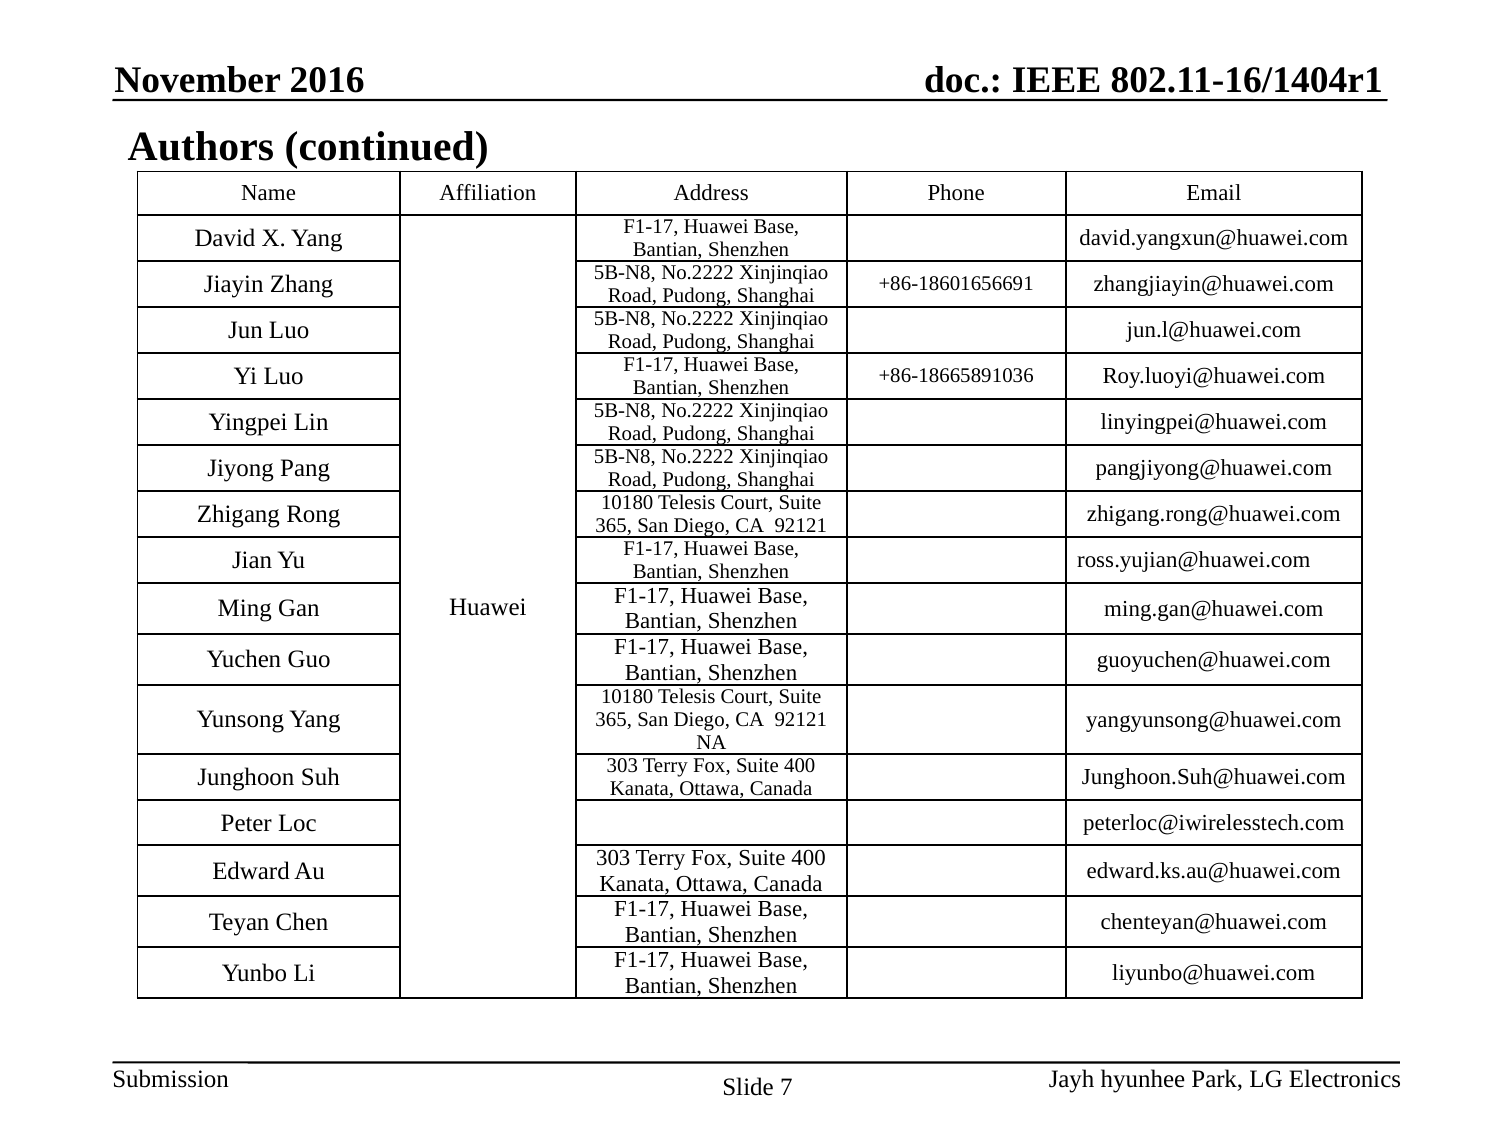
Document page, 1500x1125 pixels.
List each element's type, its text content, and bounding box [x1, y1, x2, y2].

slide_number Slide 7 [713, 1069, 802, 1101]
table_cell +86-18601656691 [848, 262, 1065, 306]
table_cell 5B-N8, No.2222 Xinjinqiao Road, Pudong, Shanghai [577, 308, 846, 352]
table_cell 5B-N8, No.2222 Xinjinqiao Road, Pudong, Shanghai [577, 446, 846, 490]
table_cell [848, 538, 1065, 582]
table_cell 10180 Telesis Court, Suite 365, San Diego, CA 92121 [577, 492, 846, 536]
table_cell ming.gan@huawei.com [1067, 584, 1361, 633]
table_cell david.yangxun@huawei.com [1067, 216, 1361, 260]
table_cell Teyan Chen [138, 897, 399, 946]
table_cell [848, 948, 1065, 997]
table_cell +86-18665891036 [848, 354, 1065, 398]
table_cell 303 Terry Fox, Suite 400 Kanata, Ottawa, Canada [577, 755, 846, 799]
table_cell Peter Loc [138, 801, 399, 844]
table_cell linyingpei@huawei.com [1067, 400, 1361, 444]
table_header Address [577, 172, 846, 214]
table_cell Junghoon.Suh@huawei.com [1067, 755, 1361, 799]
table_cell 10180 Telesis Court, Suite 365, San Diego, CA 92121 NA [577, 686, 846, 753]
table_cell [848, 635, 1065, 684]
table_cell Yi Luo [138, 354, 399, 398]
table_cell Junghoon Suh [138, 755, 399, 799]
table_cell zhigang.rong@huawei.com [1067, 492, 1361, 536]
table_cell pangjiyong@huawei.com [1067, 446, 1361, 490]
table_cell [848, 846, 1065, 895]
table_cell [848, 308, 1065, 352]
table_cell [848, 686, 1065, 753]
table_cell Jiayin Zhang [138, 262, 399, 306]
table_cell Yunbo Li [138, 948, 399, 997]
table_cell David X. Yang [138, 216, 399, 260]
table_cell [848, 492, 1065, 536]
table_header Email [1067, 172, 1361, 214]
table_cell Yingpei Lin [138, 400, 399, 444]
table_cell Edward Au [138, 846, 399, 895]
table_cell F1-17, Huawei Base, Bantian, Shenzhen [577, 538, 846, 582]
table_cell F1-17, Huawei Base, Bantian, Shenzhen [577, 948, 846, 997]
table_cell jun.l@huawei.com [1067, 308, 1361, 352]
table_cell zhangjiayin@huawei.com [1067, 262, 1361, 306]
table_cell Roy.luoyi@huawei.com [1067, 354, 1361, 398]
table_cell Huawei [401, 216, 575, 997]
table_cell 5B-N8, No.2222 Xinjinqiao Road, Pudong, Shanghai [577, 400, 846, 444]
table_cell F1-17, Huawei Base, Bantian, Shenzhen [577, 216, 846, 260]
table_cell Jun Luo [138, 308, 399, 352]
table_cell [848, 584, 1065, 633]
table_cell Ming Gan [138, 584, 399, 633]
table_cell 303 Terry Fox, Suite 400 Kanata, Ottawa, Canada [577, 846, 846, 895]
table_cell F1-17, Huawei Base, Bantian, Shenzhen [577, 584, 846, 633]
table_header Name [138, 172, 399, 214]
table_cell [848, 801, 1065, 844]
table_cell [848, 755, 1065, 799]
table_cell Jiyong Pang [138, 446, 399, 490]
table_cell [577, 801, 846, 844]
table_cell [848, 400, 1065, 444]
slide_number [114, 54, 368, 101]
table_cell ross.yujian@huawei.com [1067, 538, 1361, 582]
table_cell F1-17, Huawei Base, Bantian, Shenzhen [577, 635, 846, 684]
title Authors (continued) [112, 124, 1388, 163]
table_cell liyunbo@huawei.com [1067, 948, 1361, 997]
table_cell Zhigang Rong [138, 492, 399, 536]
table_cell 5B-N8, No.2222 Xinjinqiao Road, Pudong, Shanghai [577, 262, 846, 306]
table_cell [848, 897, 1065, 946]
table_cell Yuchen Guo [138, 635, 399, 684]
table_header Phone [848, 172, 1065, 214]
table_header Affiliation [401, 172, 575, 214]
table_cell F1-17, Huawei Base, Bantian, Shenzhen [577, 354, 846, 398]
table_cell F1-17, Huawei Base, Bantian, Shenzhen [577, 897, 846, 946]
table_cell guoyuchen@huawei.com [1067, 635, 1361, 684]
table_cell yangyunsong@huawei.com [1067, 686, 1361, 753]
table_cell Yunsong Yang [138, 686, 399, 753]
footer Jayh hyunhee Park, LG Electronics [1043, 1061, 1402, 1093]
table_cell peterloc@iwirelesstech.com [1067, 801, 1361, 844]
table_cell Jian Yu [138, 538, 399, 582]
table_cell chenteyan@huawei.com [1067, 897, 1361, 946]
table_cell [848, 216, 1065, 260]
table_cell edward.ks.au@huawei.com [1067, 846, 1361, 895]
table_cell [848, 446, 1065, 490]
